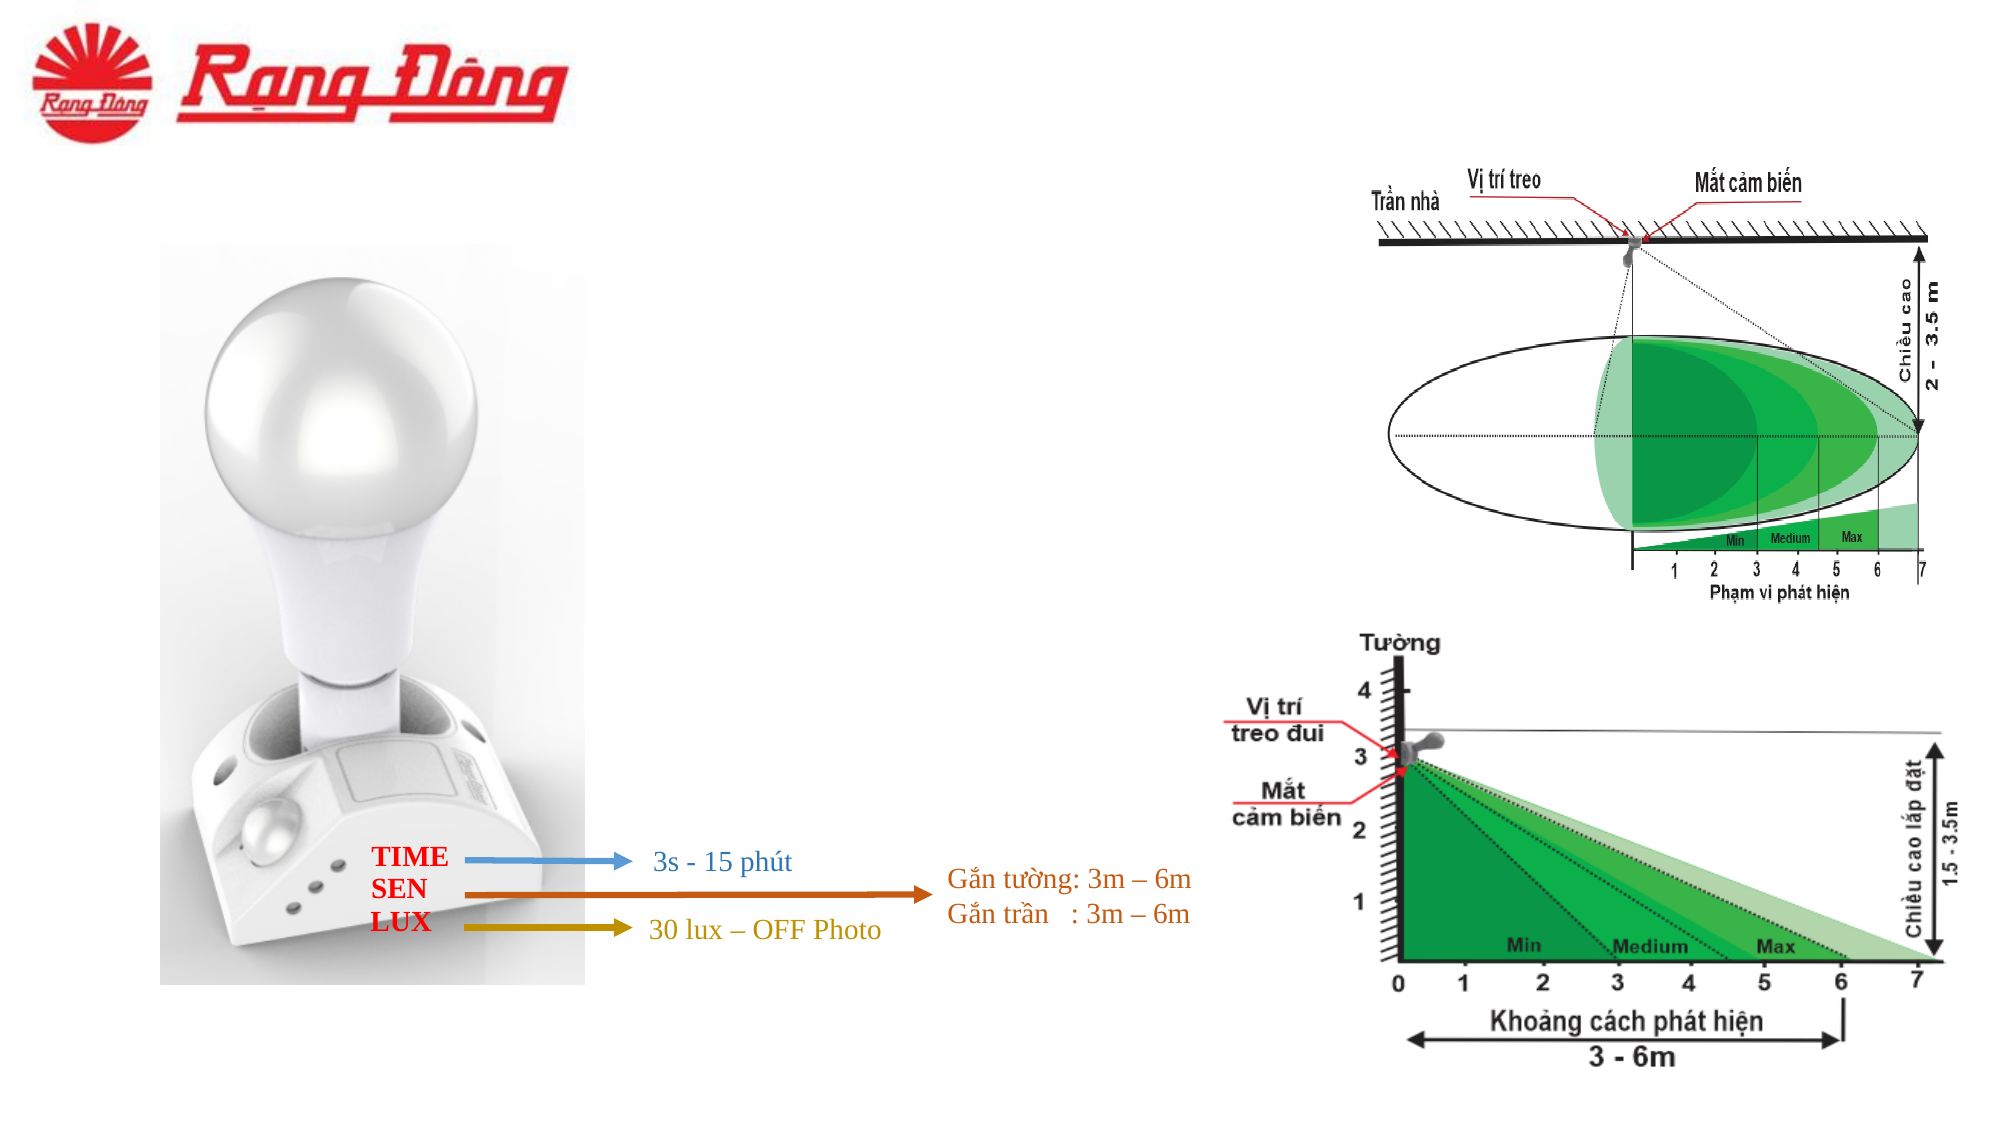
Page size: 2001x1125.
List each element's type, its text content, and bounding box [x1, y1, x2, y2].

picture [160, 244, 585, 985]
picture [1221, 150, 1982, 1081]
picture [0, 0, 602, 146]
text_box Gắn tường: 3m – 6m Gắn trần : 3m – 6m [932, 852, 1208, 937]
text_box 30 lux – OFF Photo [634, 902, 898, 953]
text_box 3s - 15 phút [638, 834, 808, 885]
